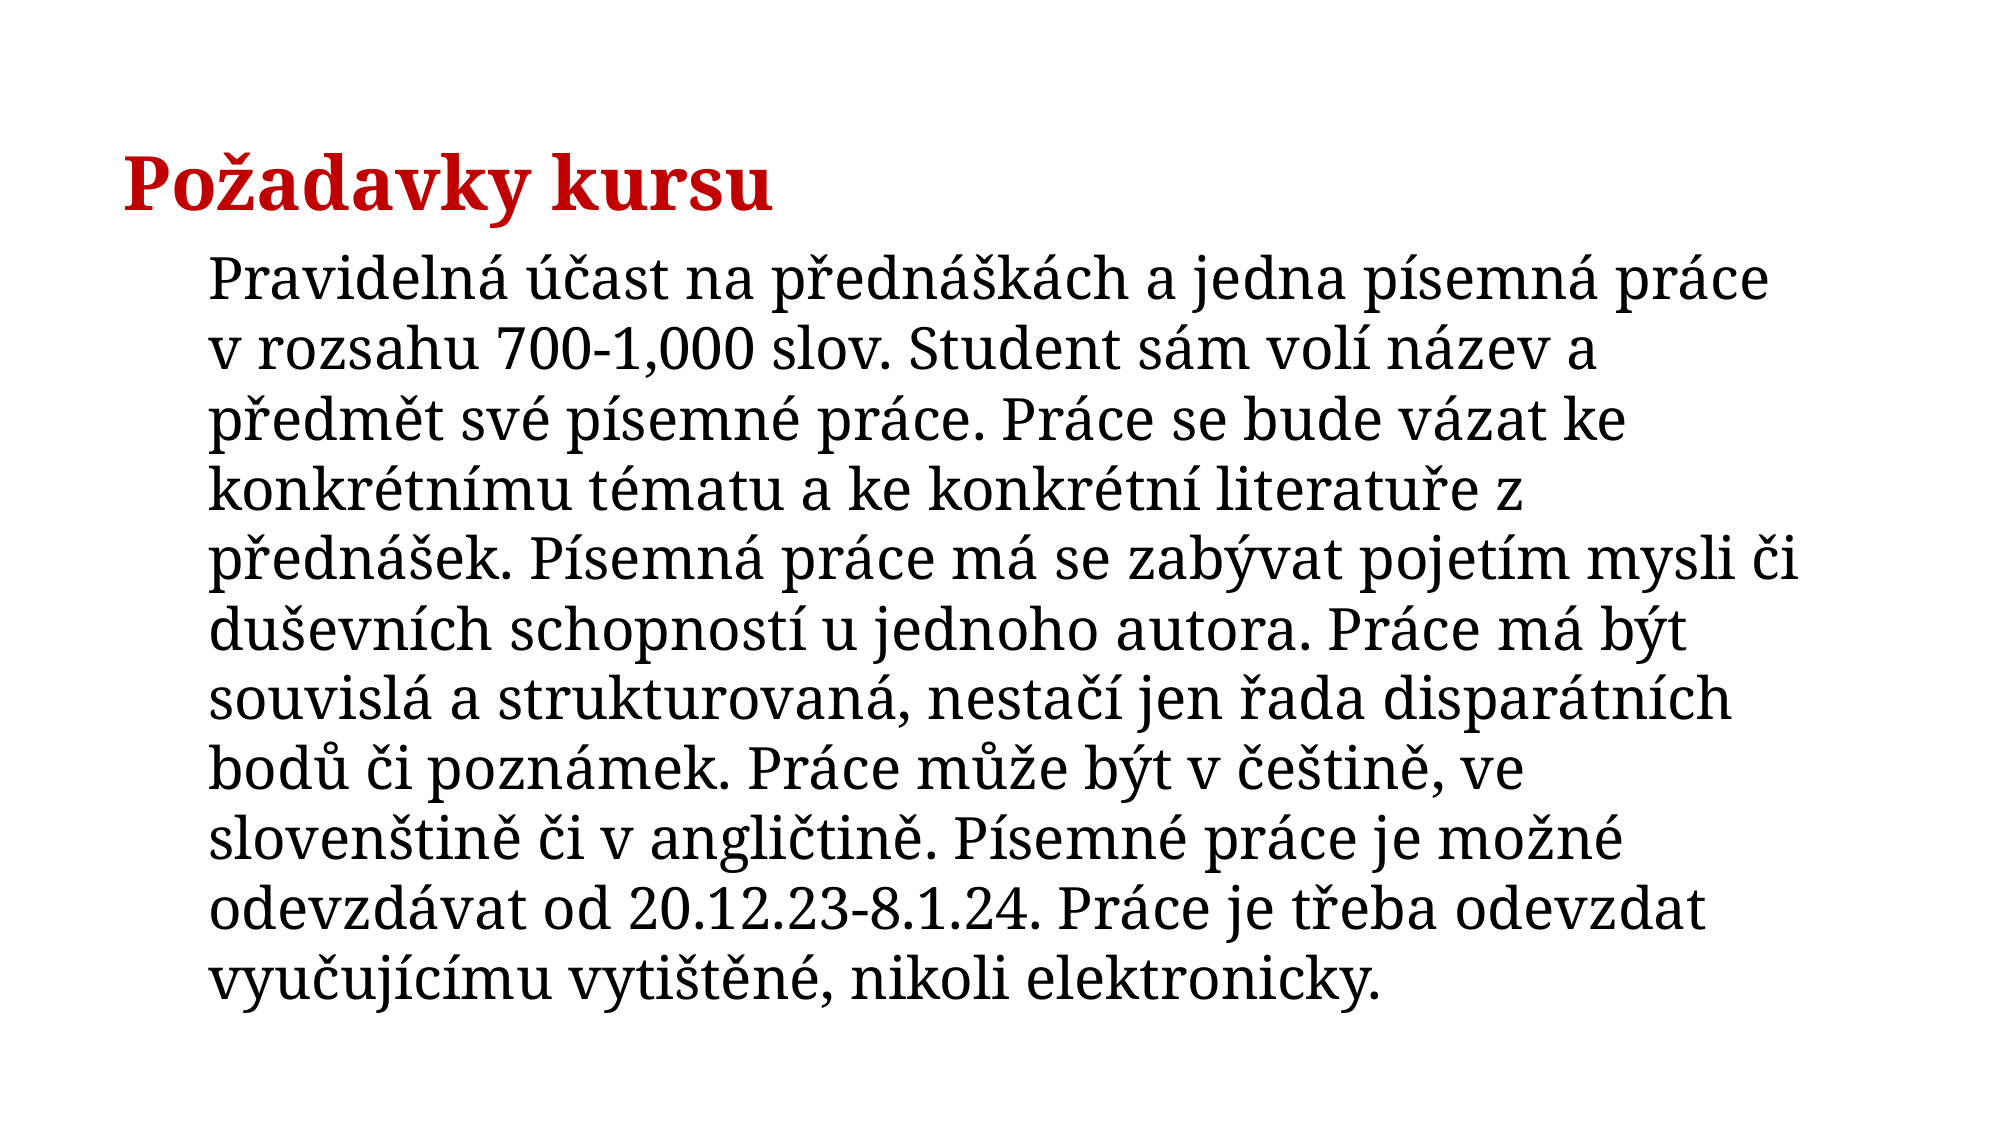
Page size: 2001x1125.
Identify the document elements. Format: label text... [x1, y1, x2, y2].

text_box Pravidelná účast na přednáškách a jedna písemná práce v rozsahu 700-1,000 slov. Student sám volí název a předmět své písemné práce. Práce se bude vázat ke konkrétnímu tématu a ke konkrétní literatuře z přednášek. Písemná práce má se zabývat pojetím mysli či duševních schopností u jednoho autora. Práce má být souvislá a strukturovaná, nestačí jen řada disparátních bodů či poznámek. Práce může být v češtině, ve slovenštině či v angličtině. Písemné práce je možné odevzdávat od 20.12.23-8.1.24. Práce je třeba odevzdat vyučujícímu vytištěné, nikoli elektronicky. [193, 234, 1821, 1019]
text_box Požadavky kursu [108, 128, 791, 233]
